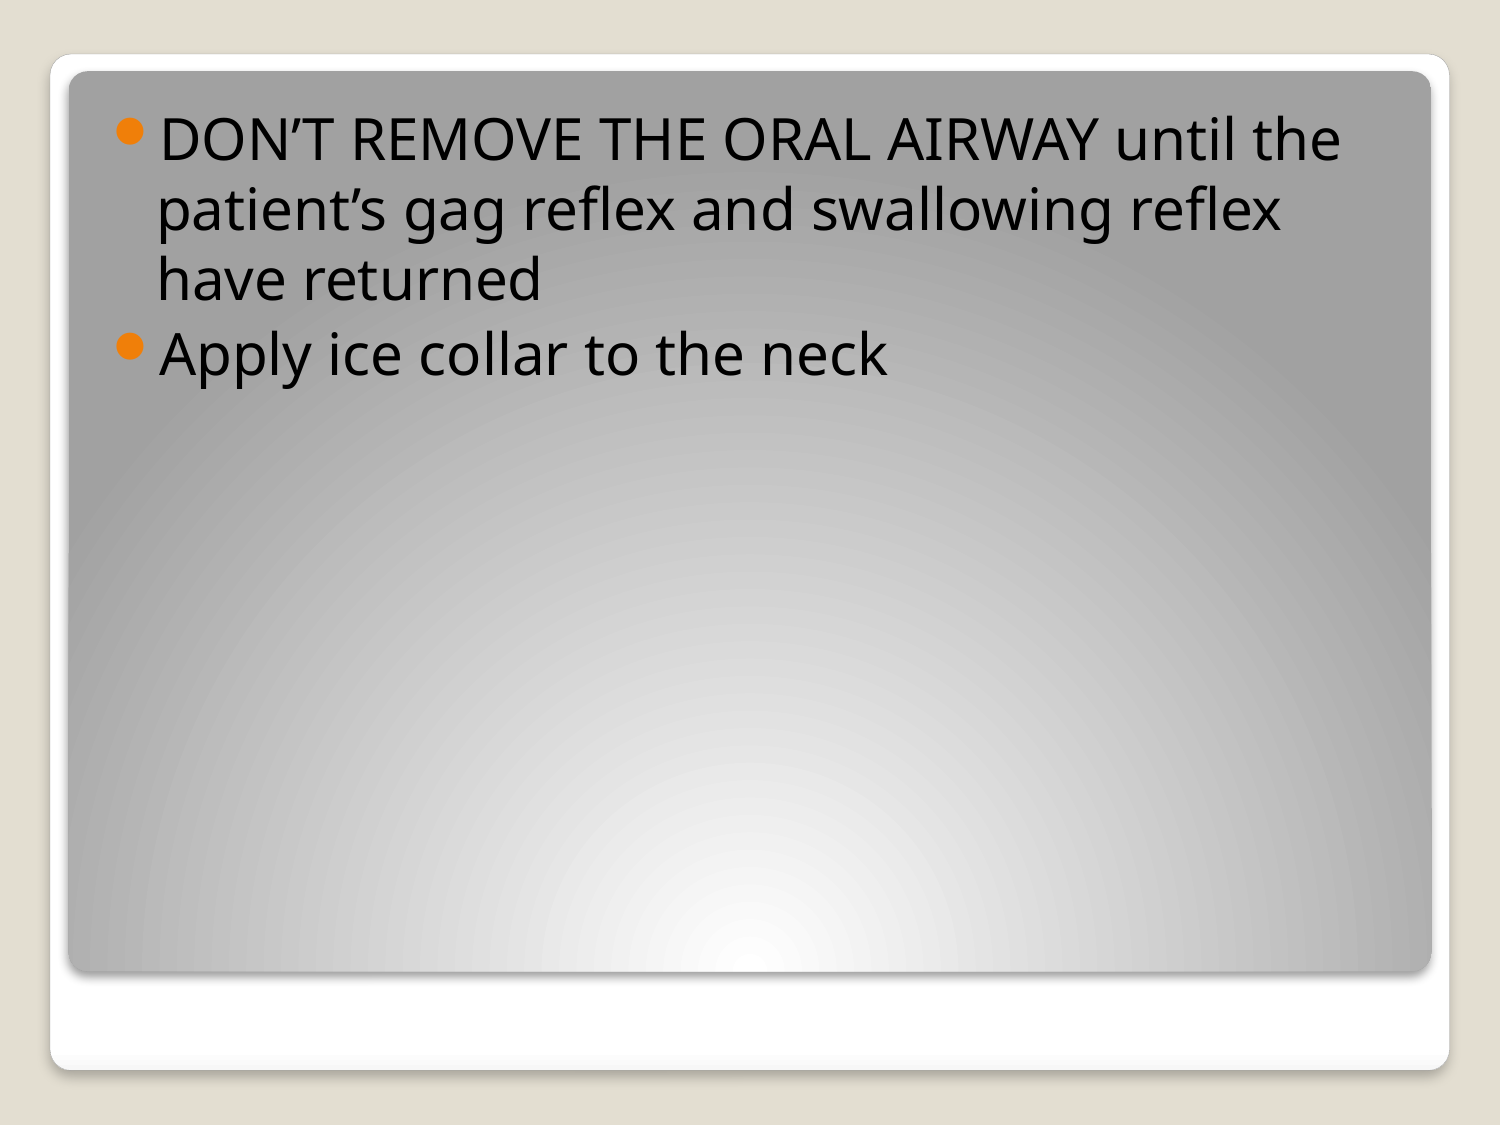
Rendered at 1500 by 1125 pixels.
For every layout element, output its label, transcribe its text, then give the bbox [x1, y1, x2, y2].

list DON’T REMOVE THE ORAL AIRWAY until the patient’s gag reflex and swallowing reflex have returned Apply ice collar to the neck [82, 86, 1425, 774]
